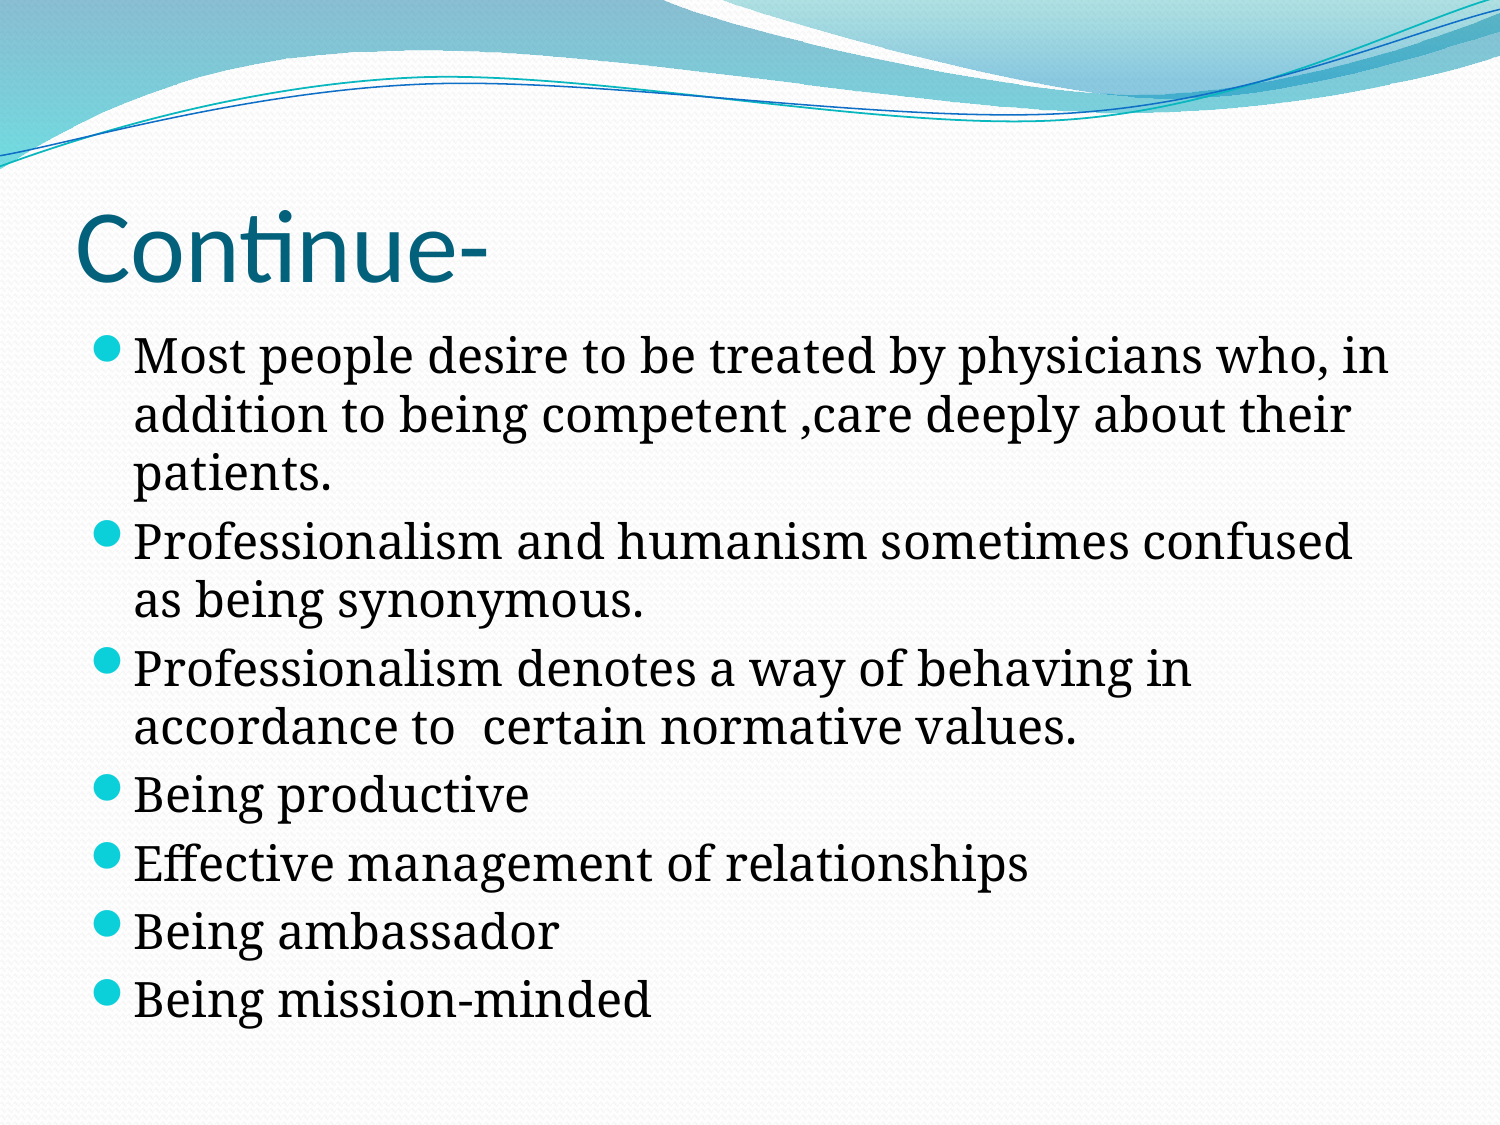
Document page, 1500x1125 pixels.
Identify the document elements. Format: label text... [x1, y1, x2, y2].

title Continue- [75, 115, 1425, 303]
list Most people desire to be treated by physicians who, in addition to being competent ,care deeply about their patients. Professionalism and humanism sometimes confused as being synonymous. Professionalism denotes a way of behaving in accordance to certain normative values. Being productive Effective management of relationships Being ambassador Being mission-minded [75, 317, 1425, 1038]
